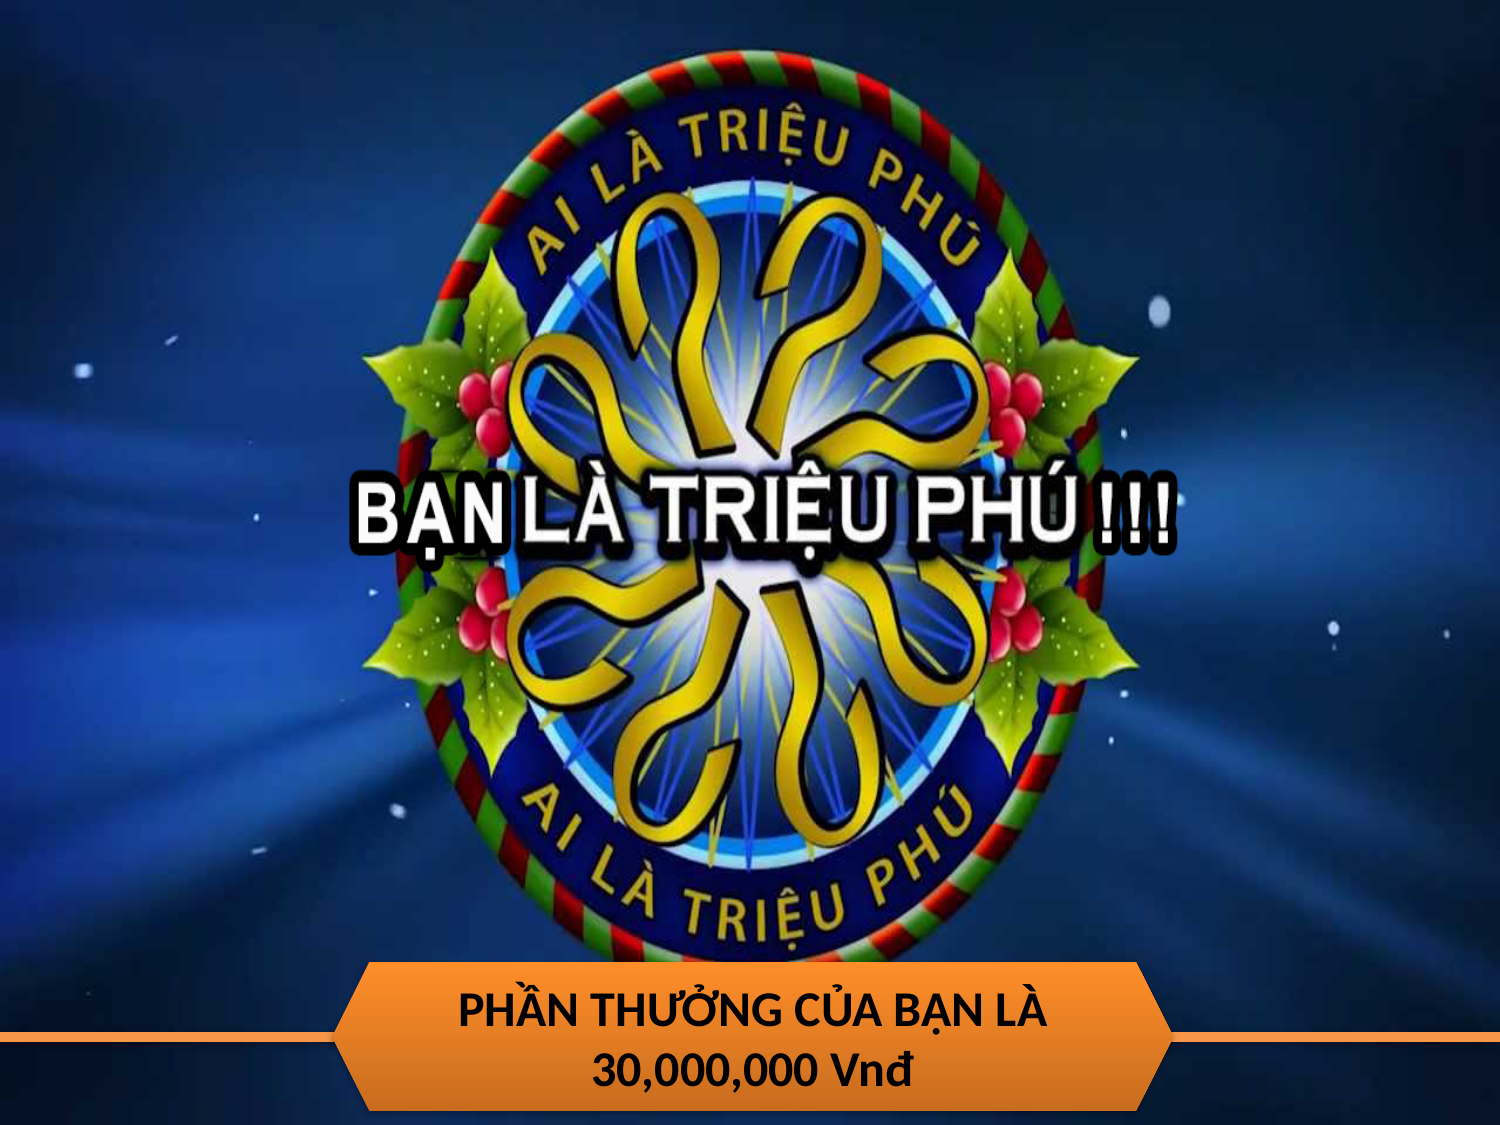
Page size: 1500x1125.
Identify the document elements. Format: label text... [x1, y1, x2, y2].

picture [0, 1042, 1500, 1125]
text_box PHẦN THƯỞNG CỦA BẠN LÀ 30,000,000 Vnđ [332, 962, 1173, 1112]
picture [0, 0, 1500, 1032]
